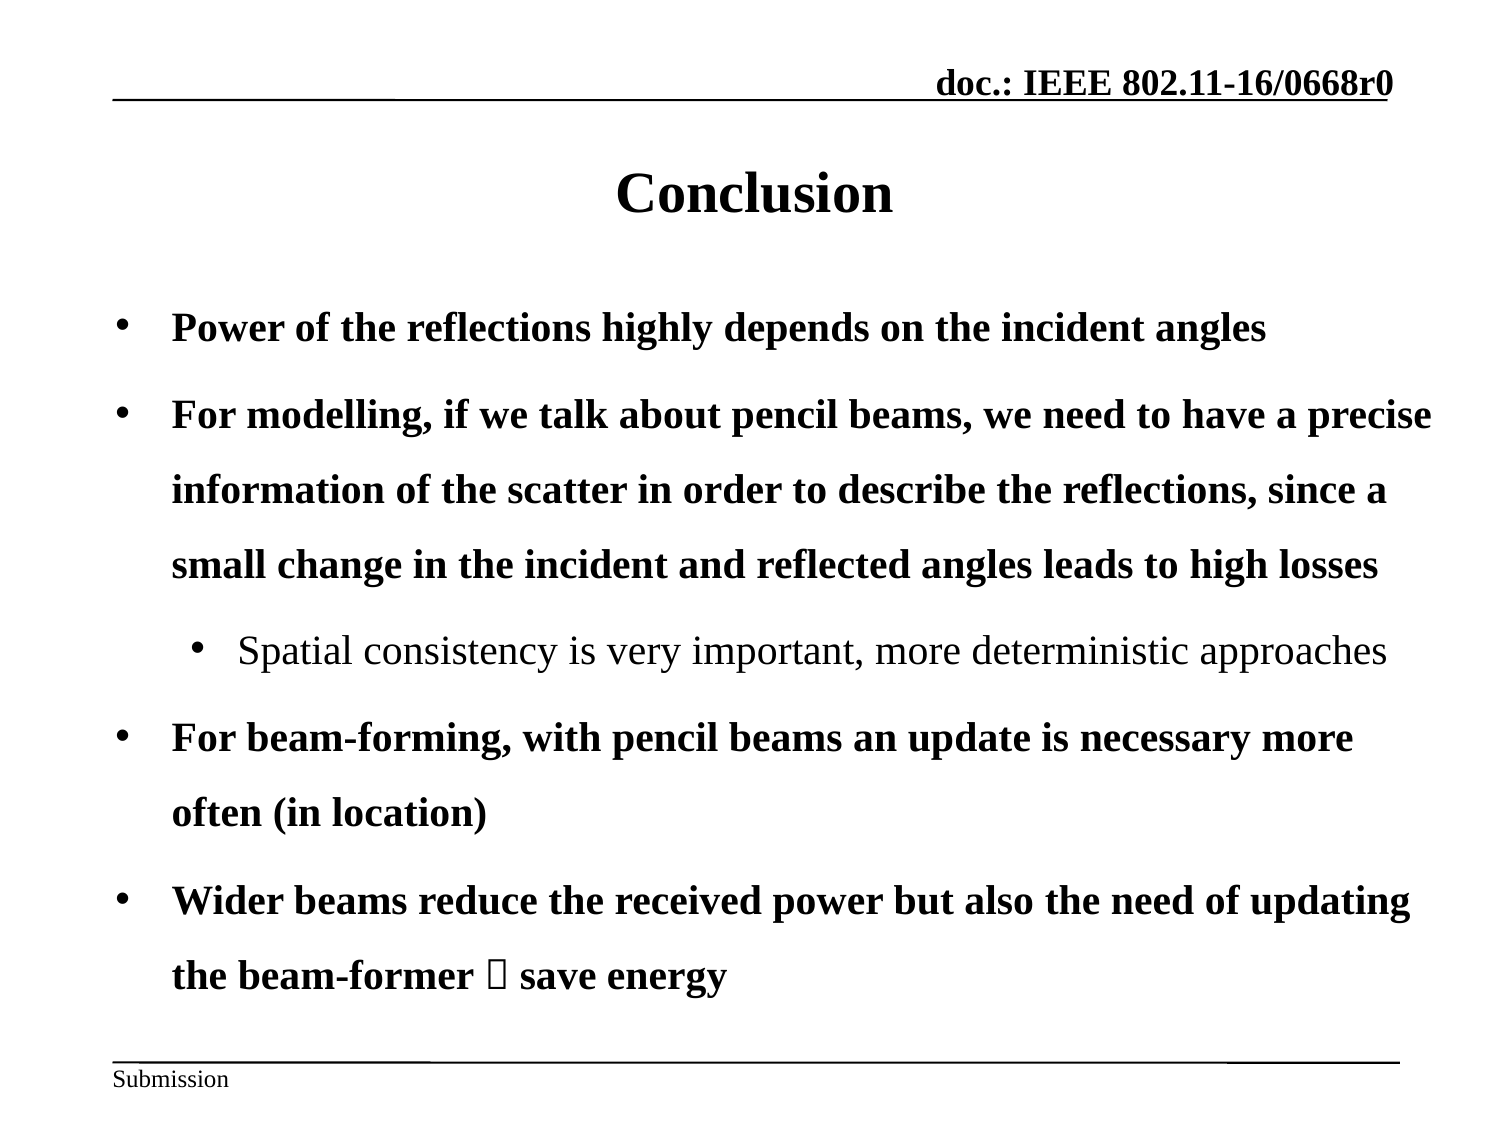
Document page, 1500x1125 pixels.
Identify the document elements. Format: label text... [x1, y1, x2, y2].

title Conclusion [116, 101, 1393, 277]
list Power of the reflections highly depends on the incident angles For modelling, if we talk about pencil beams, we need to have a precise information of the scatter in order to describe the reflections, since a small change in the incident and reflected angles leads to high losses Spatial consistency is very important, more deterministic approaches For beam-forming, with pencil beams an update is necessary more often (in location) Wider beams reduce the received power but also the need of updating the beam-former  save energy [100, 266, 1456, 1011]
